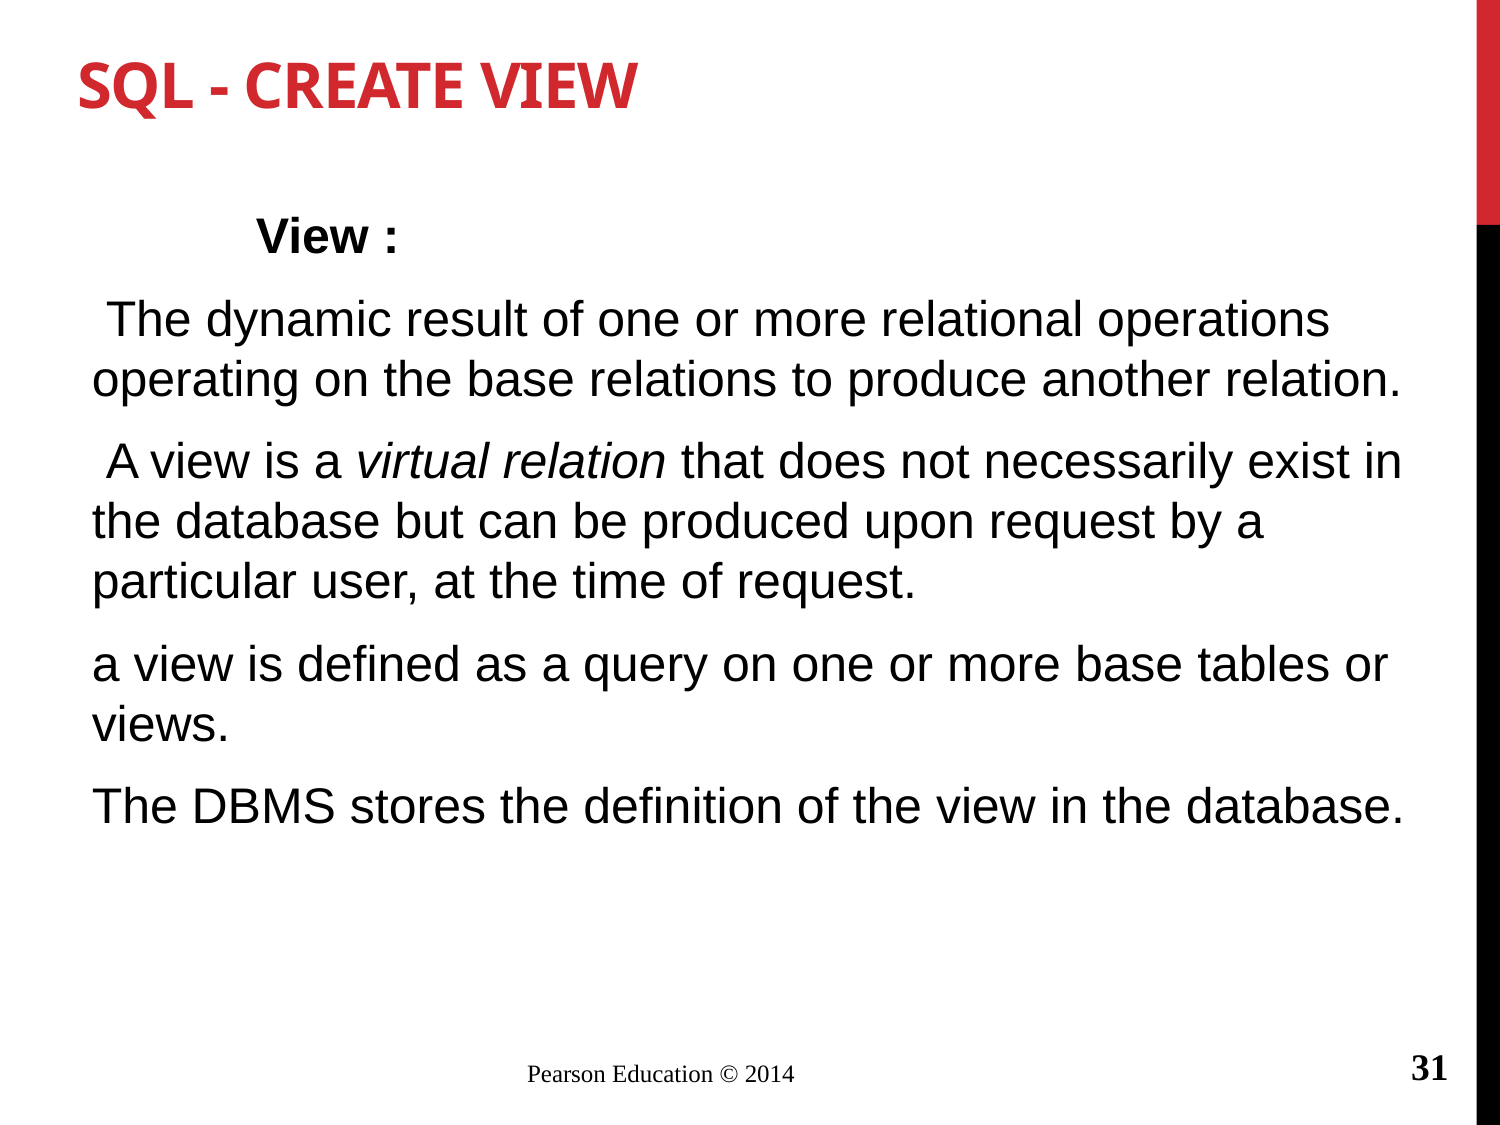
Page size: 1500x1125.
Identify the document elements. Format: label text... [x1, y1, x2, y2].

title SQL - CREATE VIEW [62, 37, 1438, 129]
text_box Pearson Education © 2014 [512, 1050, 1038, 1095]
text_box 31 [1396, 1035, 1497, 1111]
list View : The dynamic result of one or more relational operations operating on the base relations to produce another relation. A view is a virtual relation that does not necessarily exist in the database but can be produced upon request by a particular user, at the time of request. a view is defined as a query on one or more base tables or views. The DBMS stores the definition of the view in the database. [76, 196, 1427, 987]
